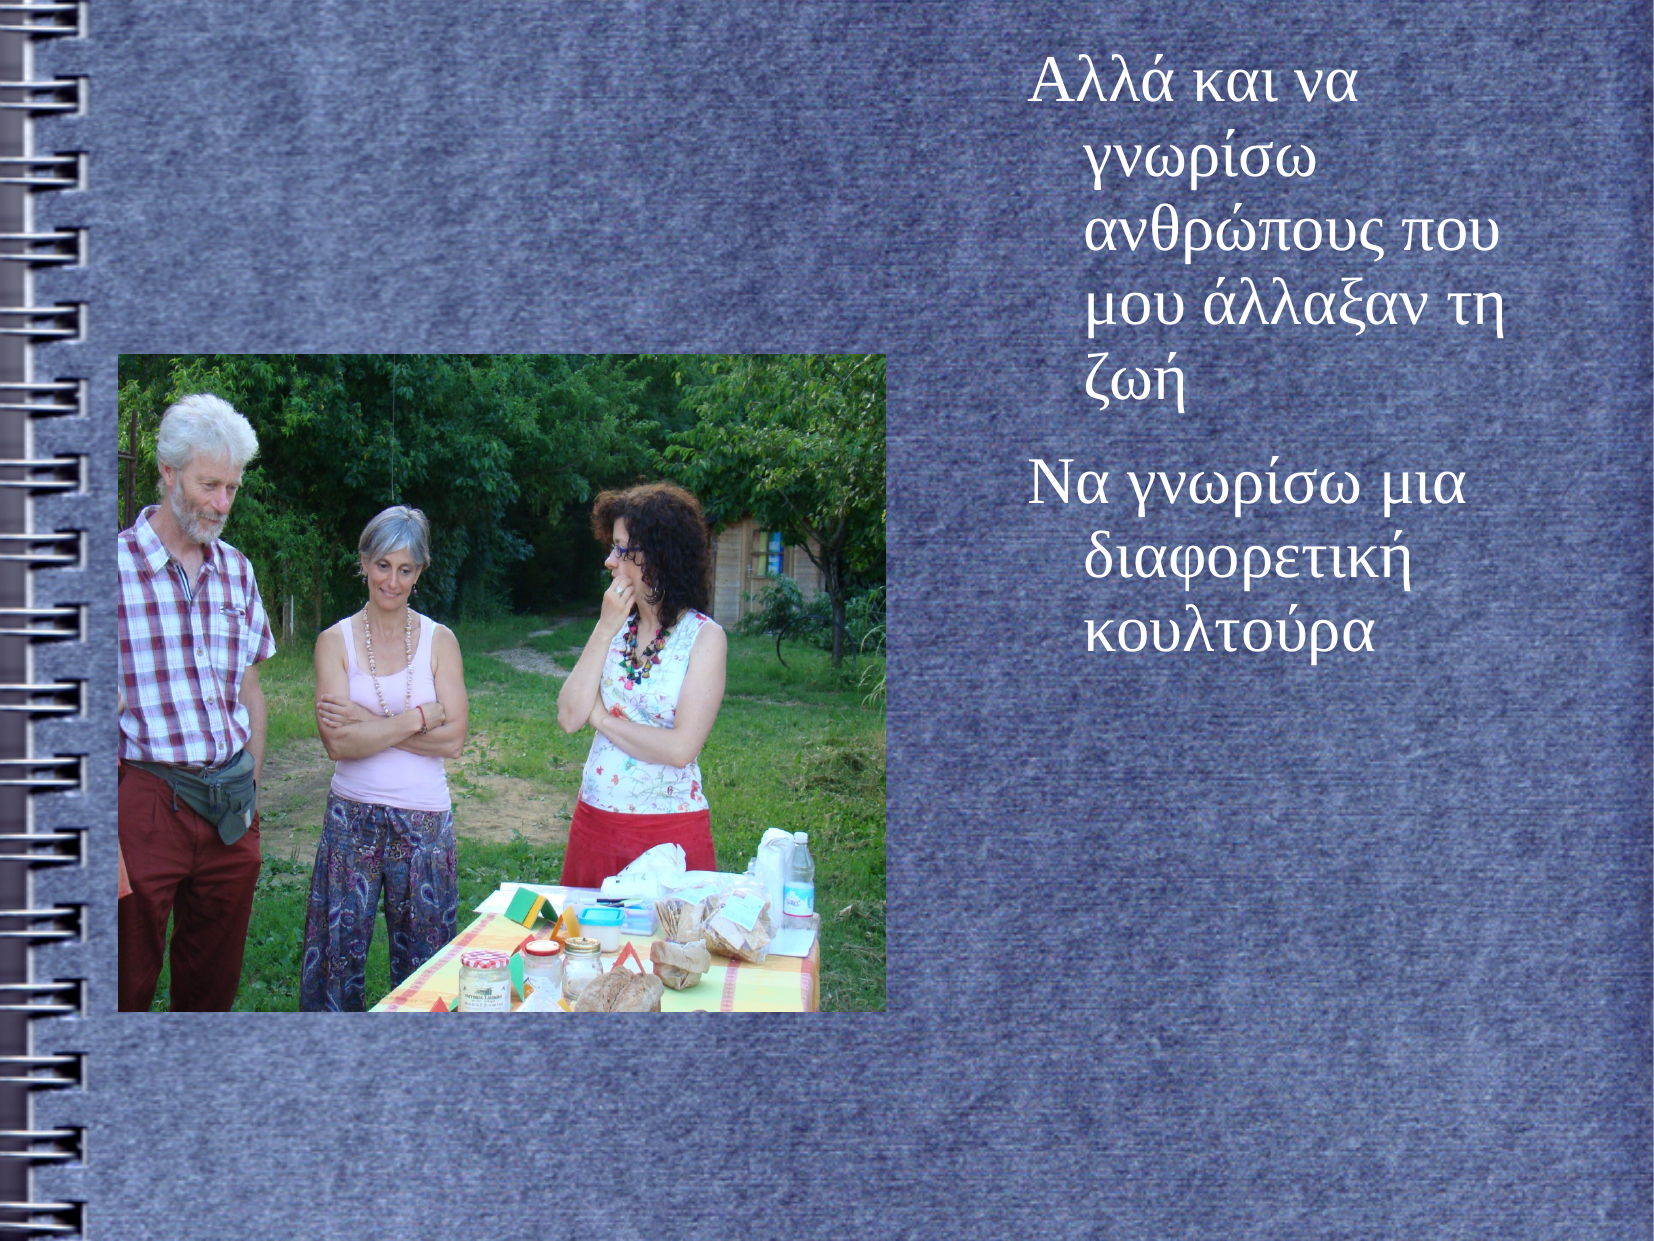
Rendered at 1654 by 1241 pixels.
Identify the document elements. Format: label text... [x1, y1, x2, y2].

subtitle Αλλά και να γνωρίσω ανθρώπους που μου άλλαξαν τη ζωή Να γνωρίσω μια διαφορετική κουλτούρα [1027, 37, 1595, 1123]
picture [0, 0, 1654, 1241]
